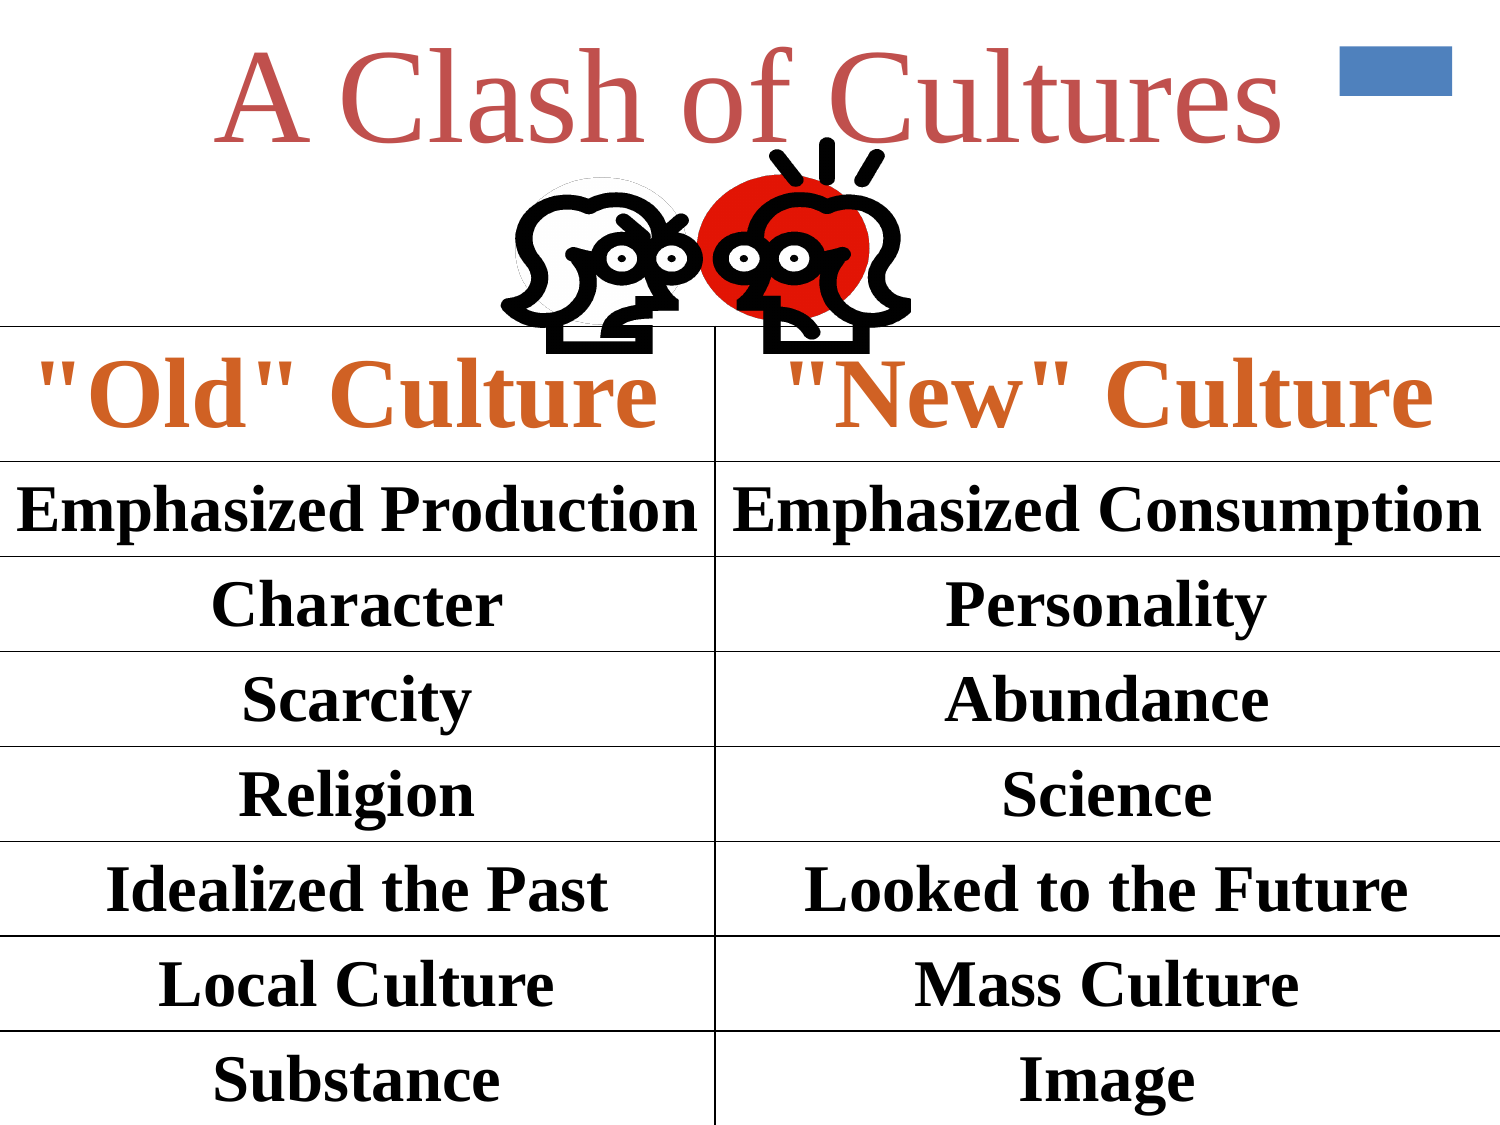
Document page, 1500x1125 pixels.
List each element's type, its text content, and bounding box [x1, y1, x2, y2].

table_cell Character [0, 557, 714, 651]
table_cell Scarcity [0, 652, 714, 746]
table_cell Mass Culture [716, 937, 1500, 1030]
text_box A Clash of Cultures [0, 0, 1500, 178]
table_cell Substance [0, 1032, 714, 1125]
table_cell Idealized the Past [0, 842, 714, 935]
table_cell Science [716, 747, 1500, 841]
table_cell Local Culture [0, 937, 714, 1030]
table_header "New" Culture [716, 327, 1500, 461]
table_cell Religion [0, 747, 714, 841]
table_cell Image [716, 1032, 1500, 1125]
table_cell Looked to the Future [716, 842, 1500, 935]
table_header "Old" Culture [0, 327, 714, 461]
table_cell Abundance [716, 652, 1500, 746]
picture [499, 136, 911, 354]
table_cell Personality [716, 557, 1500, 651]
table_cell Emphasized Consumption [716, 462, 1500, 556]
table_cell Emphasized Production [0, 462, 714, 556]
